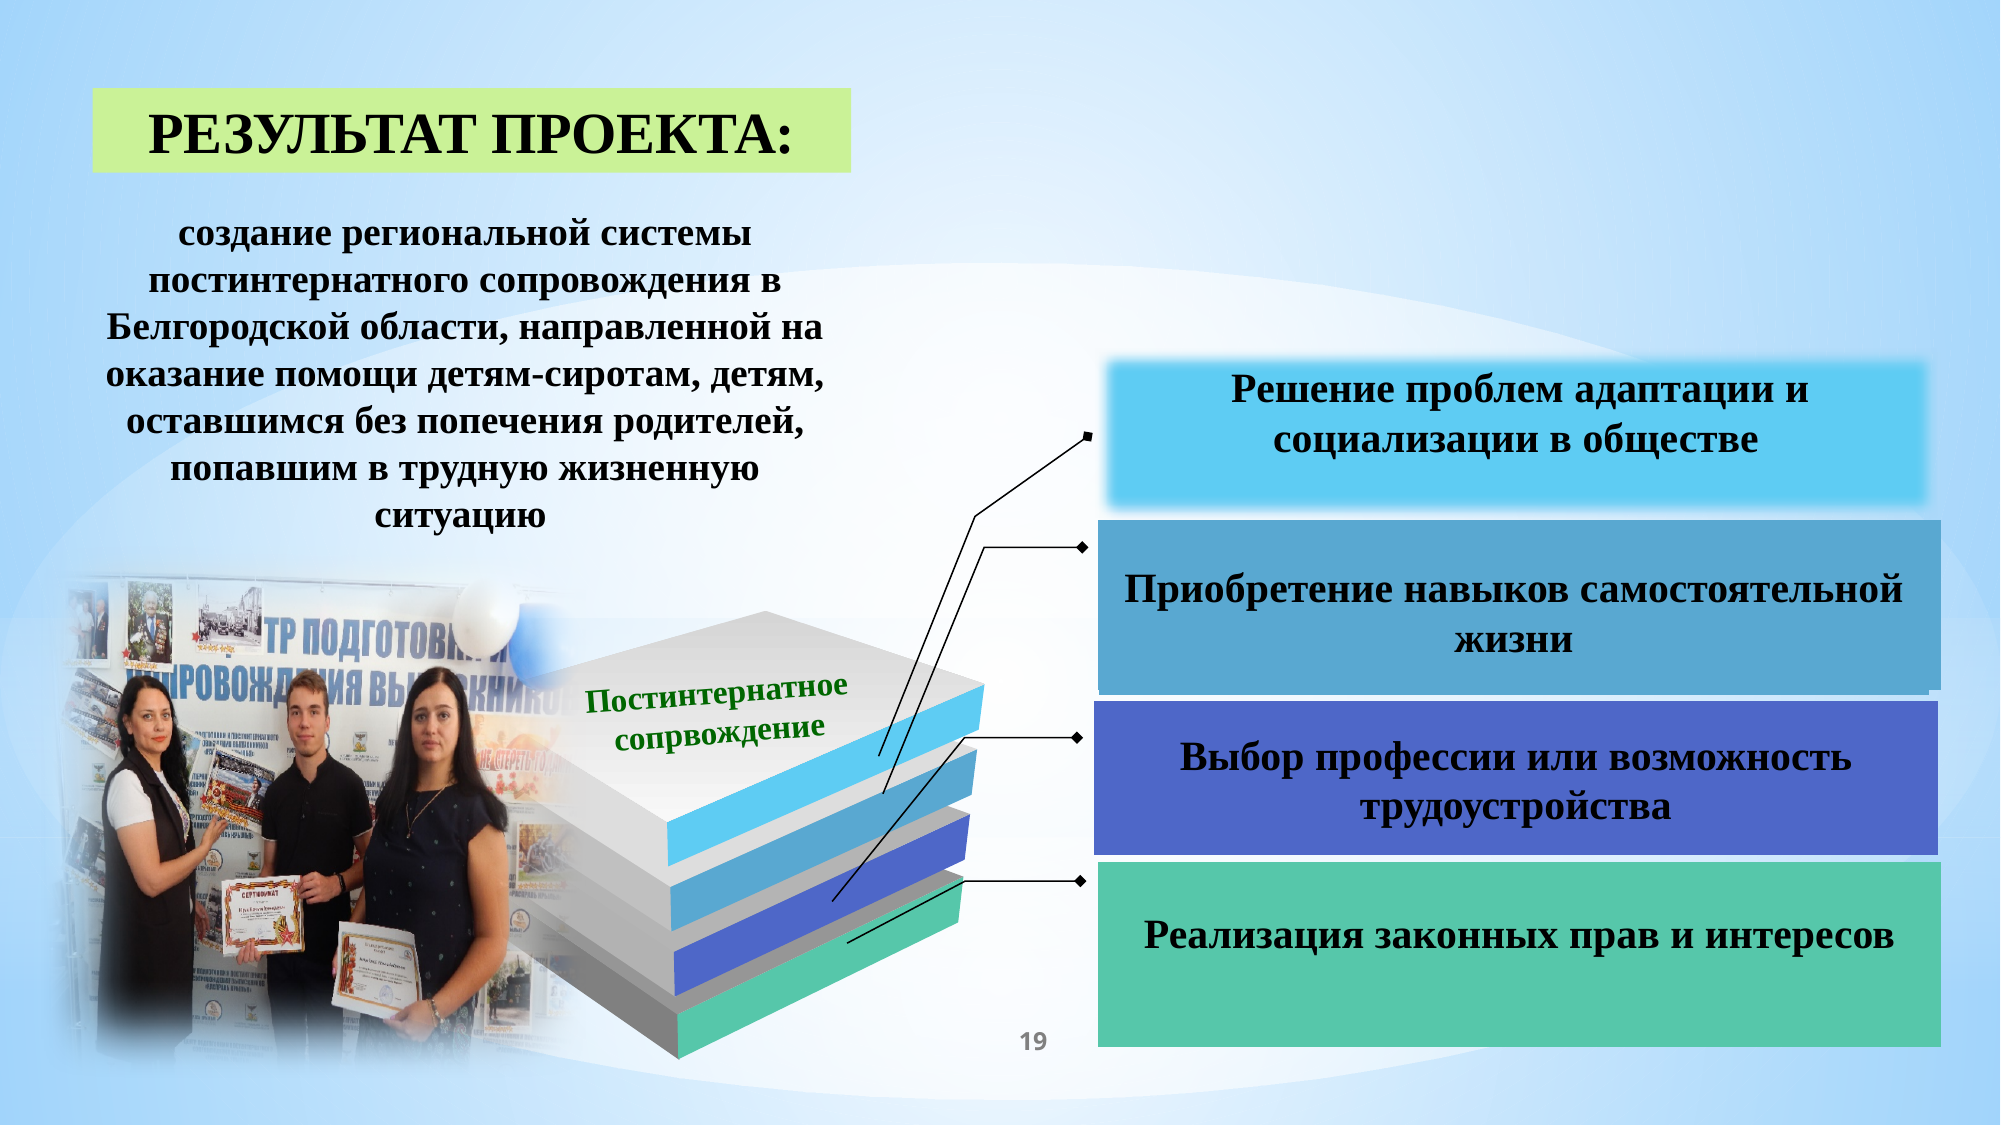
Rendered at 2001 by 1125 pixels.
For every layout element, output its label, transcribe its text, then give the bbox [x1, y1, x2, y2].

slide_number 19 [833, 1012, 1234, 1073]
text_box РЕЗУЛЬТАТ ПРОЕКТА: [92, 88, 852, 173]
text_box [591, 610, 985, 1061]
text_box Реализация законных прав и интересов [1098, 862, 1941, 1047]
text_box Приобретение навыков самостоятельной жизни [959, 541, 1089, 608]
text_box Решение проблем адаптации и социализации в обществе [1116, 371, 1918, 497]
text_box Выбор профессии или возможность трудоустройства [989, 731, 1084, 744]
text_box Приобретение навыков самостоятельной жизни [1098, 520, 1941, 690]
picture [38, 543, 588, 1079]
text_box Приобретение навыков самостоятельной жизни [1099, 526, 1929, 695]
text_box Реализация законных прав и интересов [989, 874, 1087, 888]
title создание региональной системы постинтернатного сопровождения в Белгородской области, направленной на оказание помощи детям-сиротам, детям, оставшимся без попечения родителей, попавшим в трудную жизненную ситуацию [79, 198, 852, 545]
text_box Приобретение навыков самостоятельной жизни [938, 431, 1093, 608]
text_box Выбор профессии или возможность трудоустройства [1094, 701, 1938, 855]
